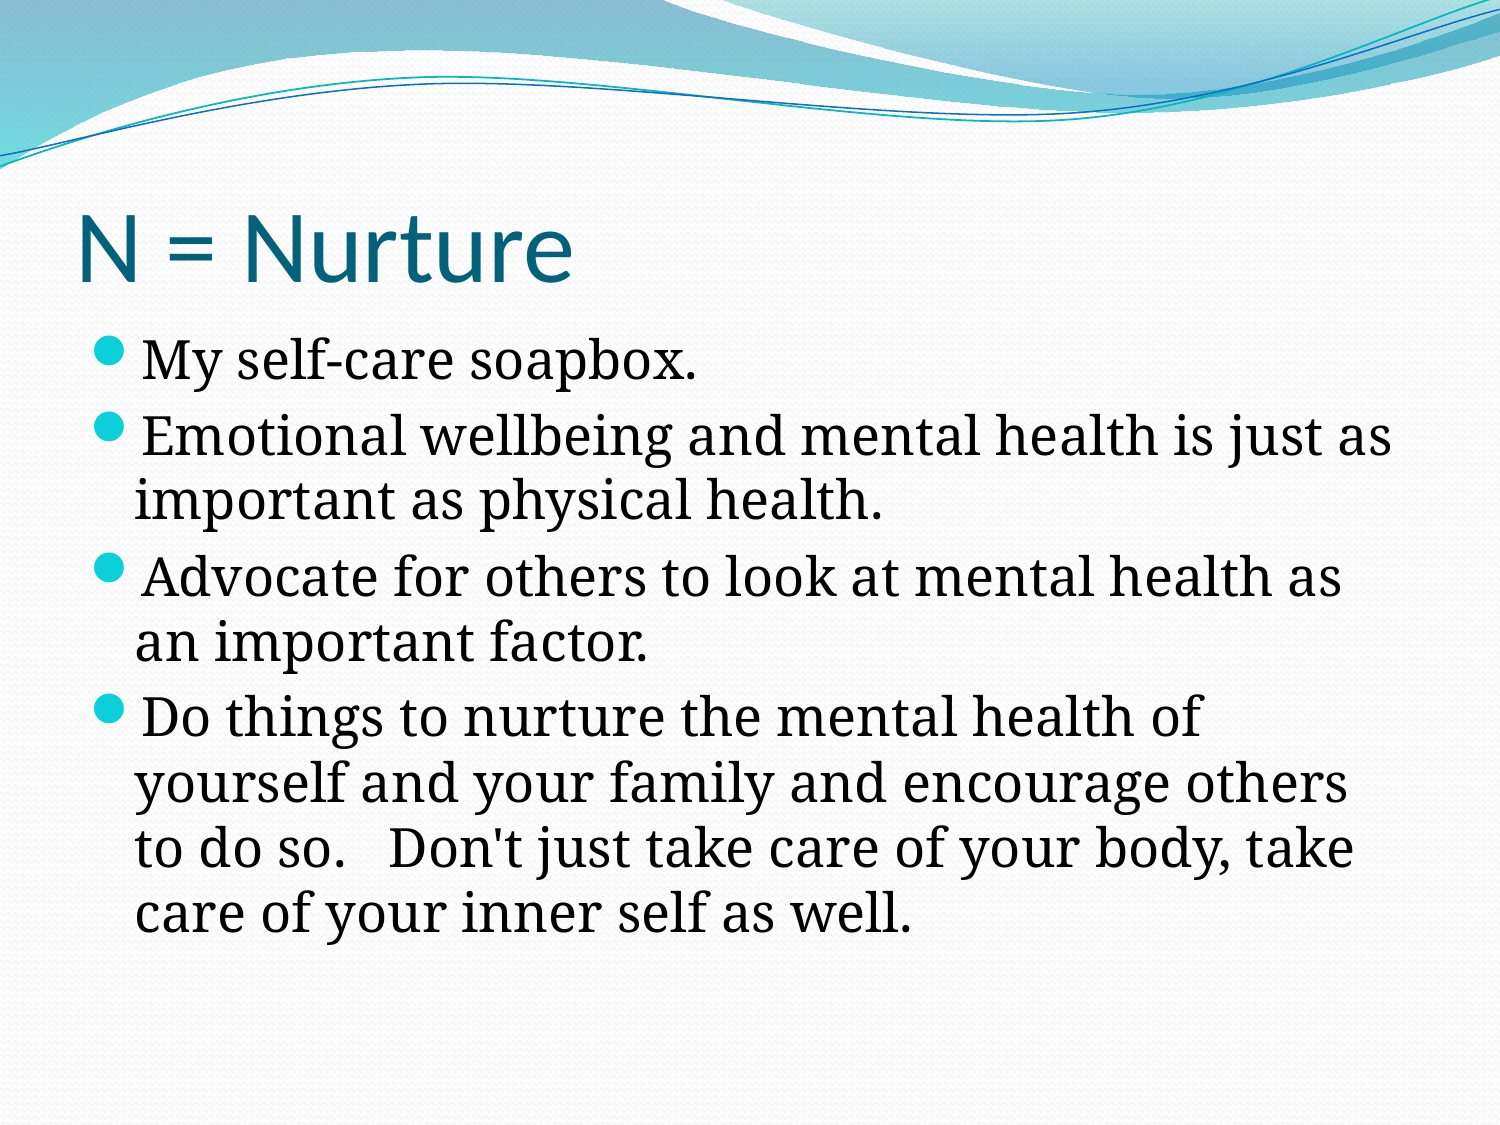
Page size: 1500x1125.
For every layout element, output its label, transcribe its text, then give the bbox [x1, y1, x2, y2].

list My self-care soapbox. Emotional wellbeing and mental health is just as important as physical health. Advocate for others to look at mental health as an important factor. Do things to nurture the mental health of yourself and your family and encourage others to do so. Don't just take care of your body, take care of your inner self as well. [75, 317, 1425, 1038]
title N = Nurture [75, 115, 1425, 303]
